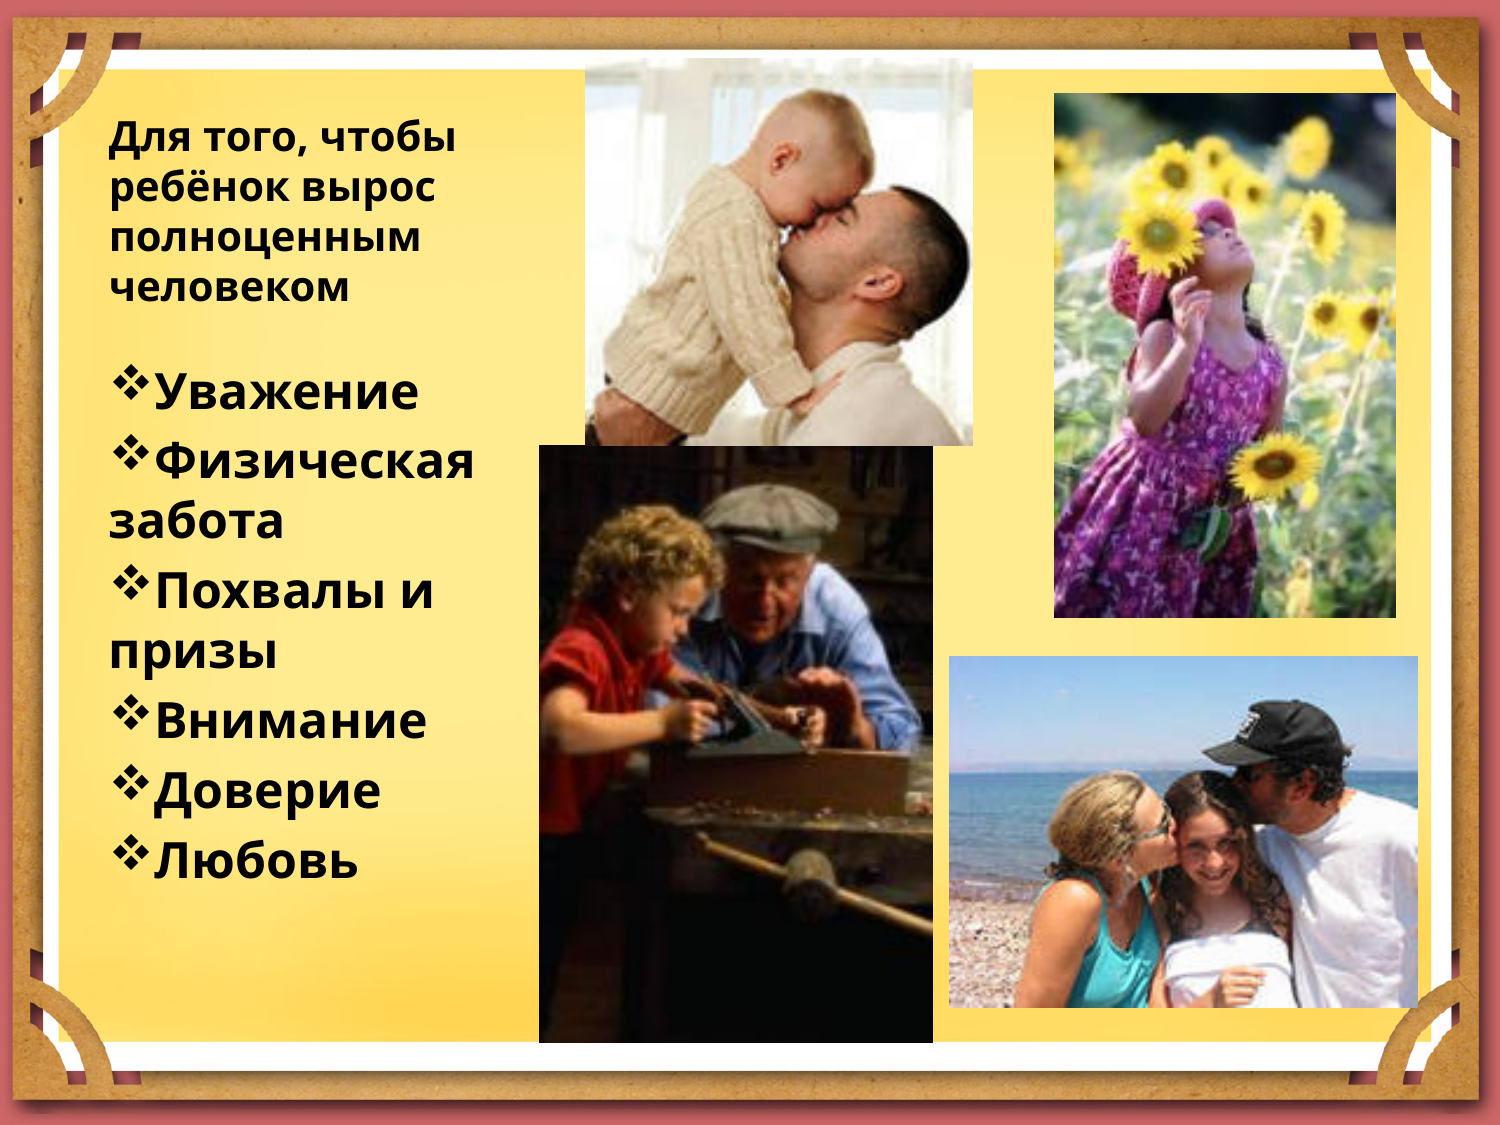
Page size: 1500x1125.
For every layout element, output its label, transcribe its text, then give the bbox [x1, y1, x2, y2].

picture [0, 0, 1500, 1125]
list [1054, 93, 1396, 618]
list Уважение Физическая забота Похвалы и призы Внимание Доверие Любовь [93, 351, 569, 1006]
title Для того, чтобы ребёнок вырос полноценным человеком [93, 93, 580, 318]
